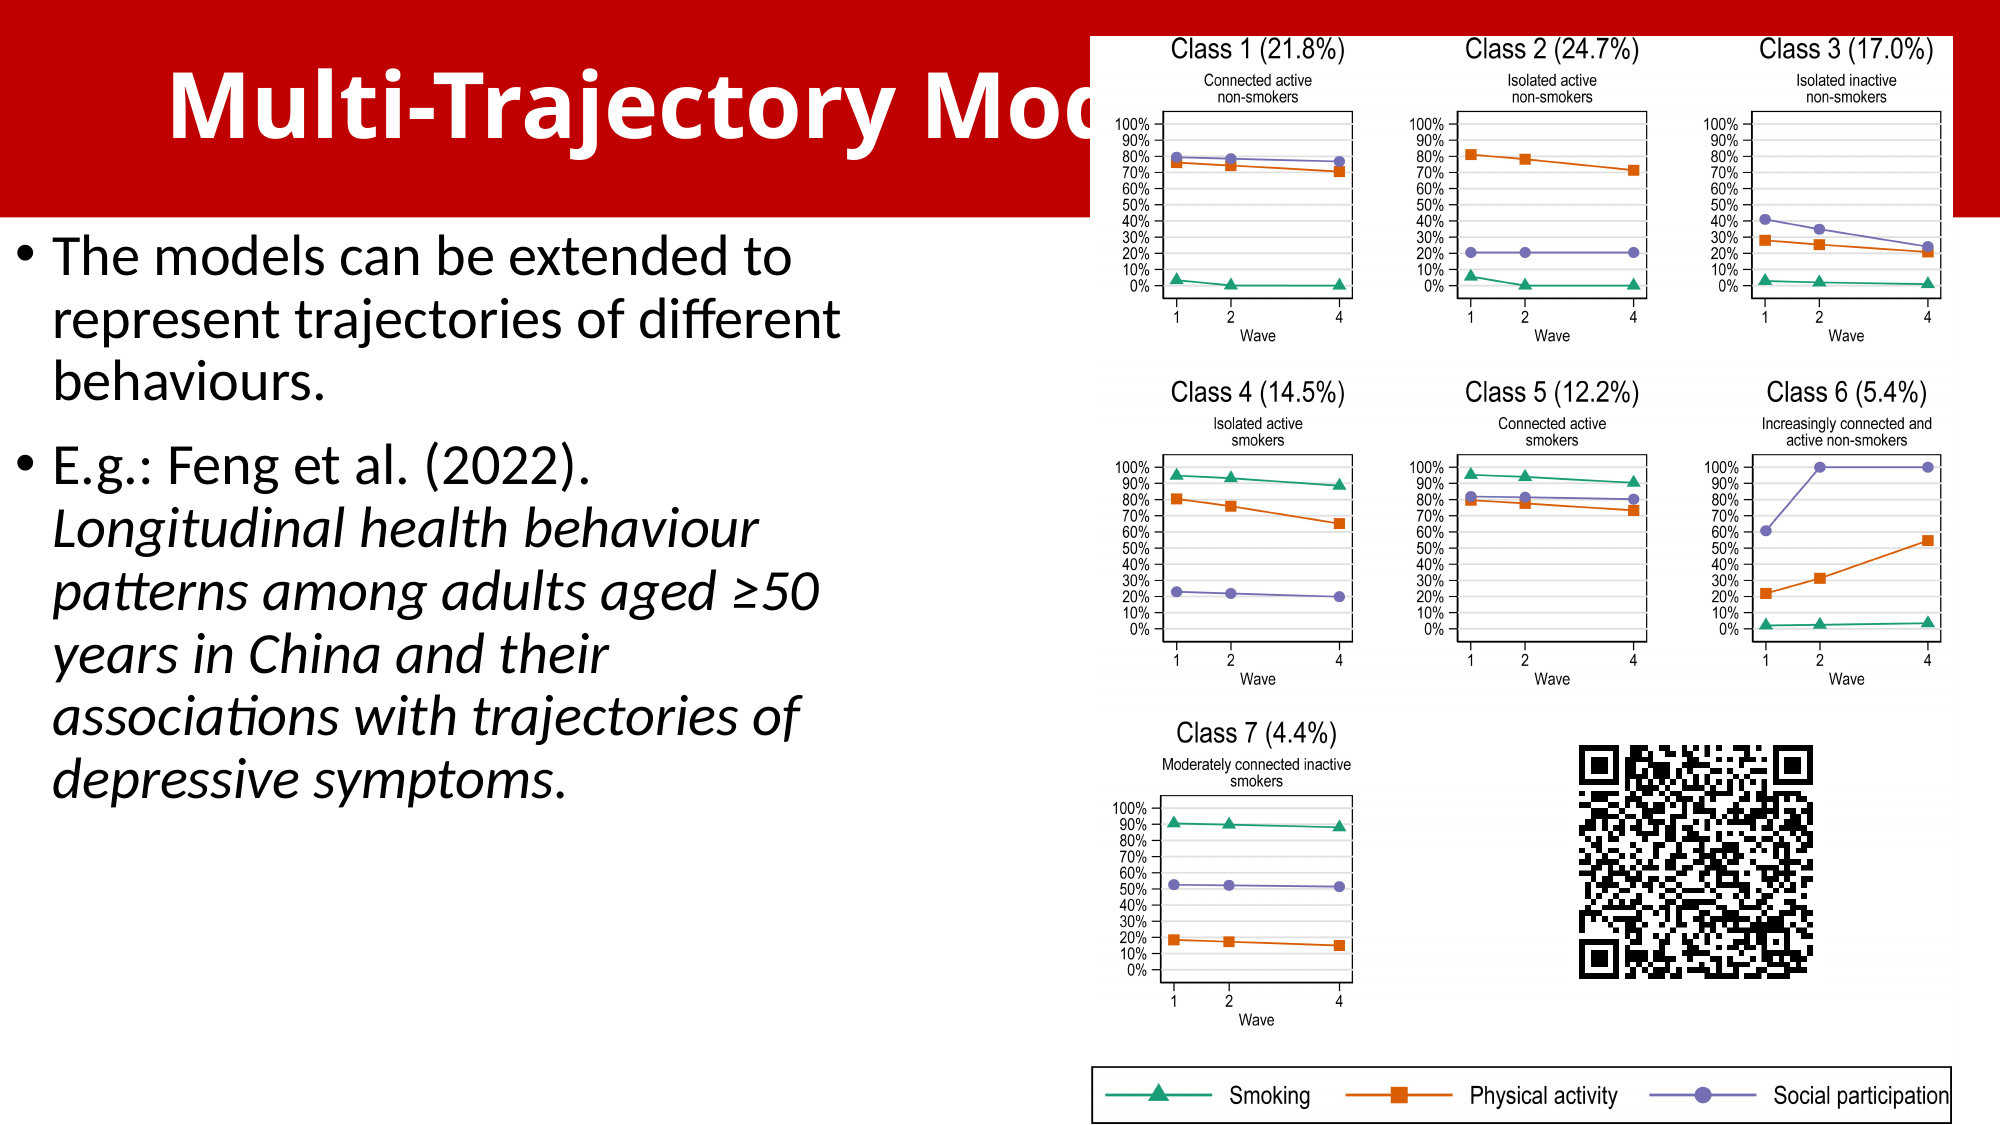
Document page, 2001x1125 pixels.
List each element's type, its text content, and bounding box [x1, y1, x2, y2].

list The models can be extended to represent trajectories of different behaviours. E.g.: Feng et al. (2022). Longitudinal health behaviour patterns among adults aged ≥50 years in China and their associations with trajectories of depressive symptoms. [0, 217, 910, 932]
picture [1090, 36, 1953, 1125]
title Multi-Trajectory Models [0, 0, 2000, 218]
